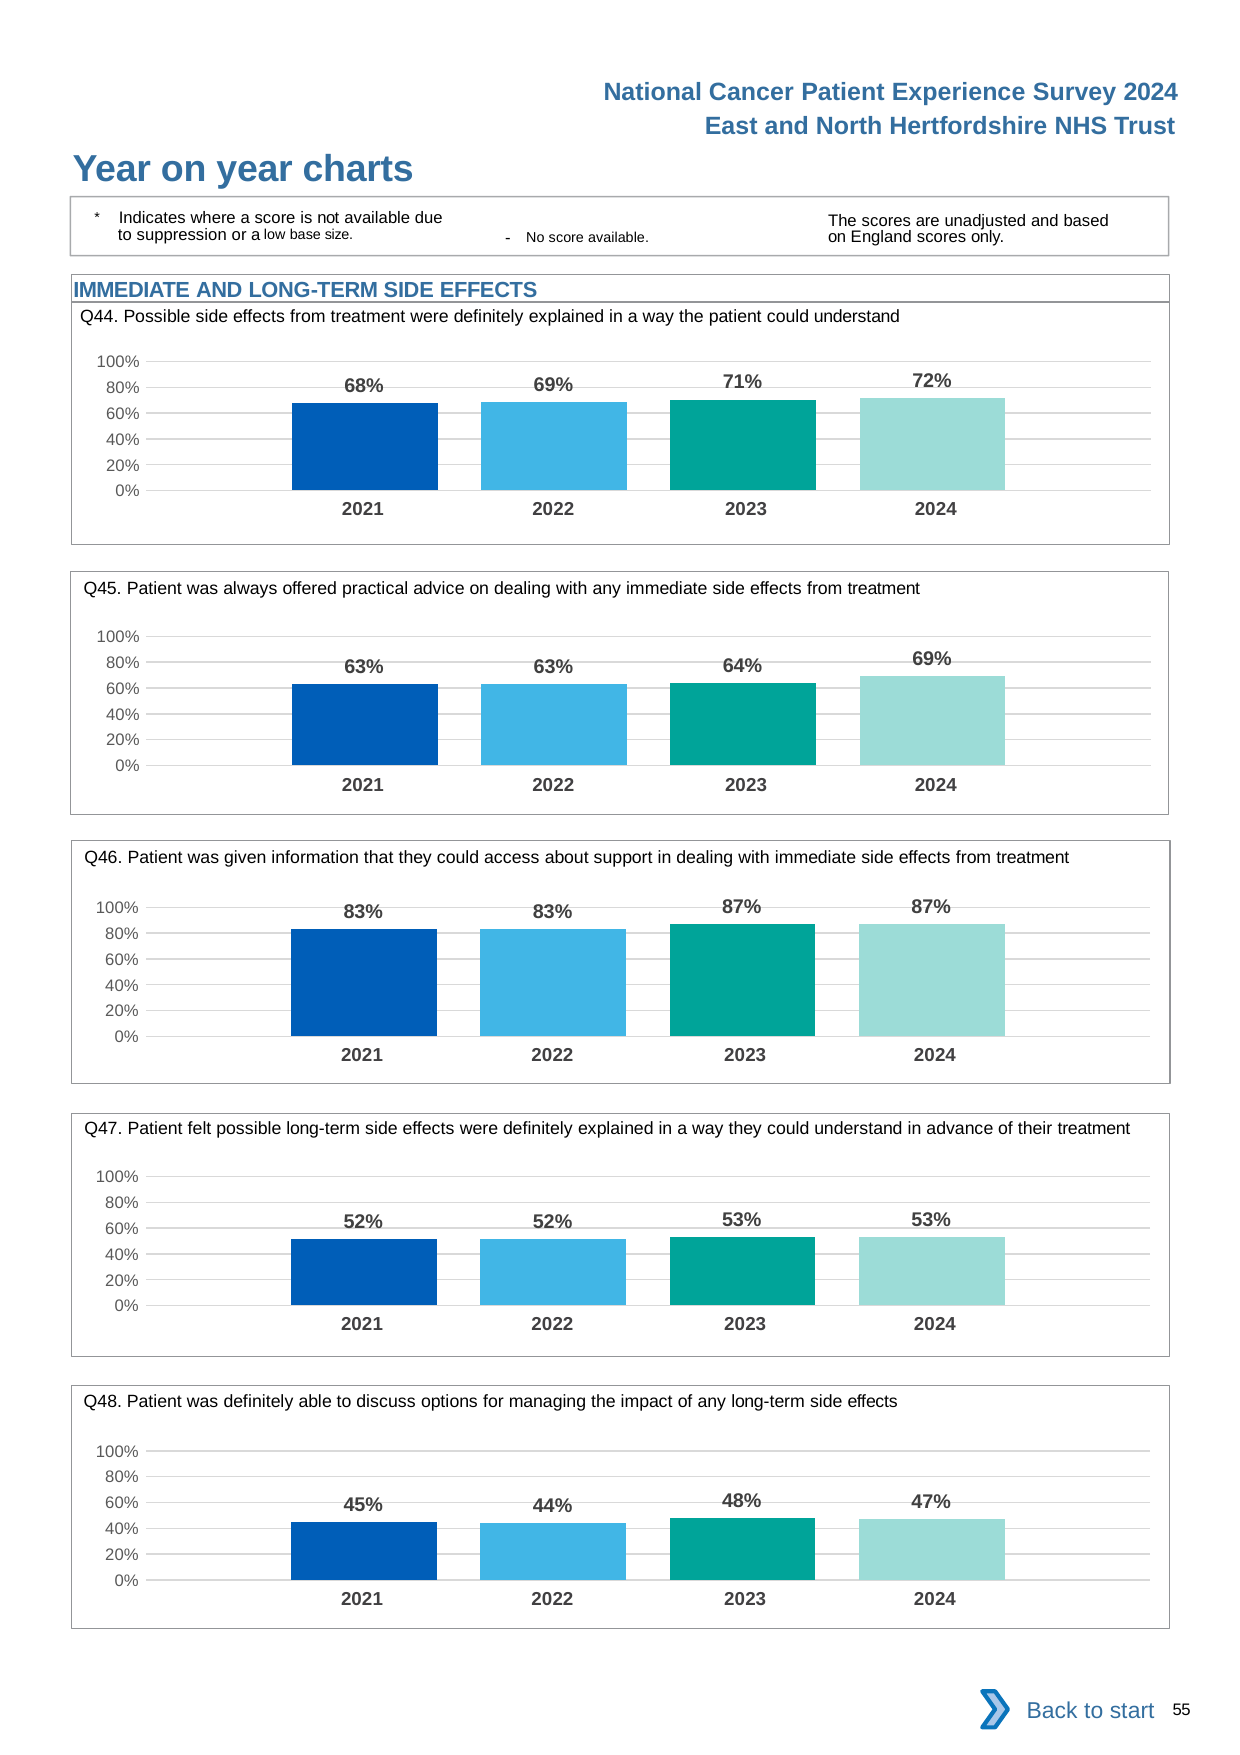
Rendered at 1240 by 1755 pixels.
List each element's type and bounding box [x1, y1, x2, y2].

text_box [588, 68, 1194, 147]
text_box [70, 831, 1172, 1085]
chart [58, 608, 1158, 803]
text_box [69, 1102, 1172, 1358]
slide_number [1170, 1699, 1234, 1720]
text_box [69, 274, 1172, 547]
chart [58, 333, 1158, 528]
text_box [68, 563, 1171, 817]
title [70, 144, 745, 195]
text_box [70, 196, 1169, 256]
text_box [981, 1677, 1170, 1741]
chart [58, 1422, 1157, 1617]
chart [58, 879, 1157, 1074]
title [70, 257, 745, 300]
chart [58, 1148, 1157, 1343]
text_box [69, 1375, 1172, 1631]
